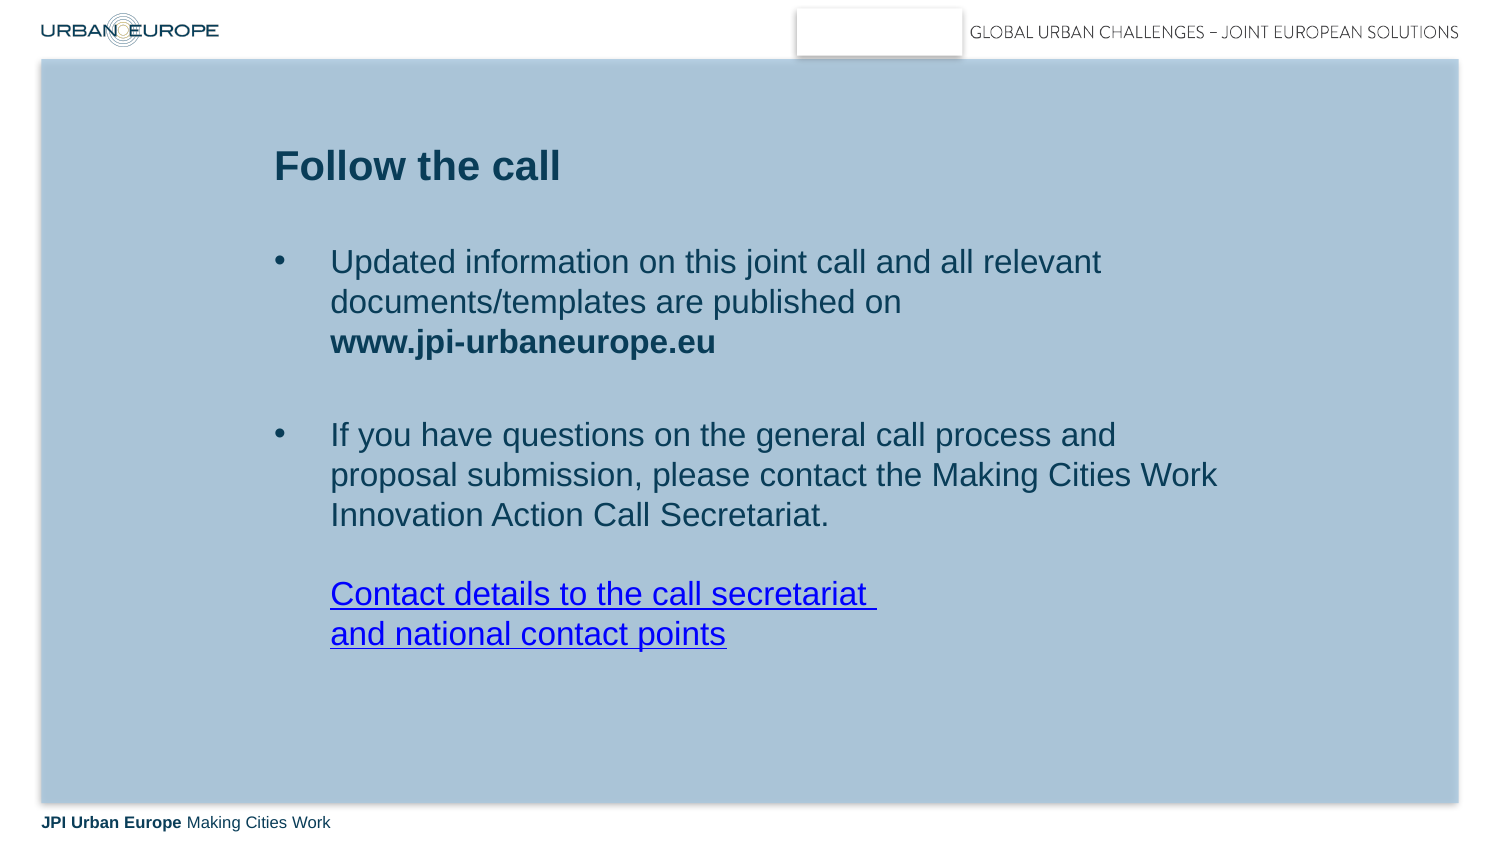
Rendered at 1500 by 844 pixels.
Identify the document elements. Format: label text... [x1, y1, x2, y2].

list Updated information on this joint call and all relevant documents/templates are published on www.jpi-urbaneurope.eu If you have questions on the general call process and proposal submission, please contact the Making Cities Work Innovation Action Call Secretariat. Contact details to the call secretariat and national contact points [259, 232, 1253, 765]
picture [963, 23, 1459, 44]
title Follow the call [259, 114, 1041, 214]
